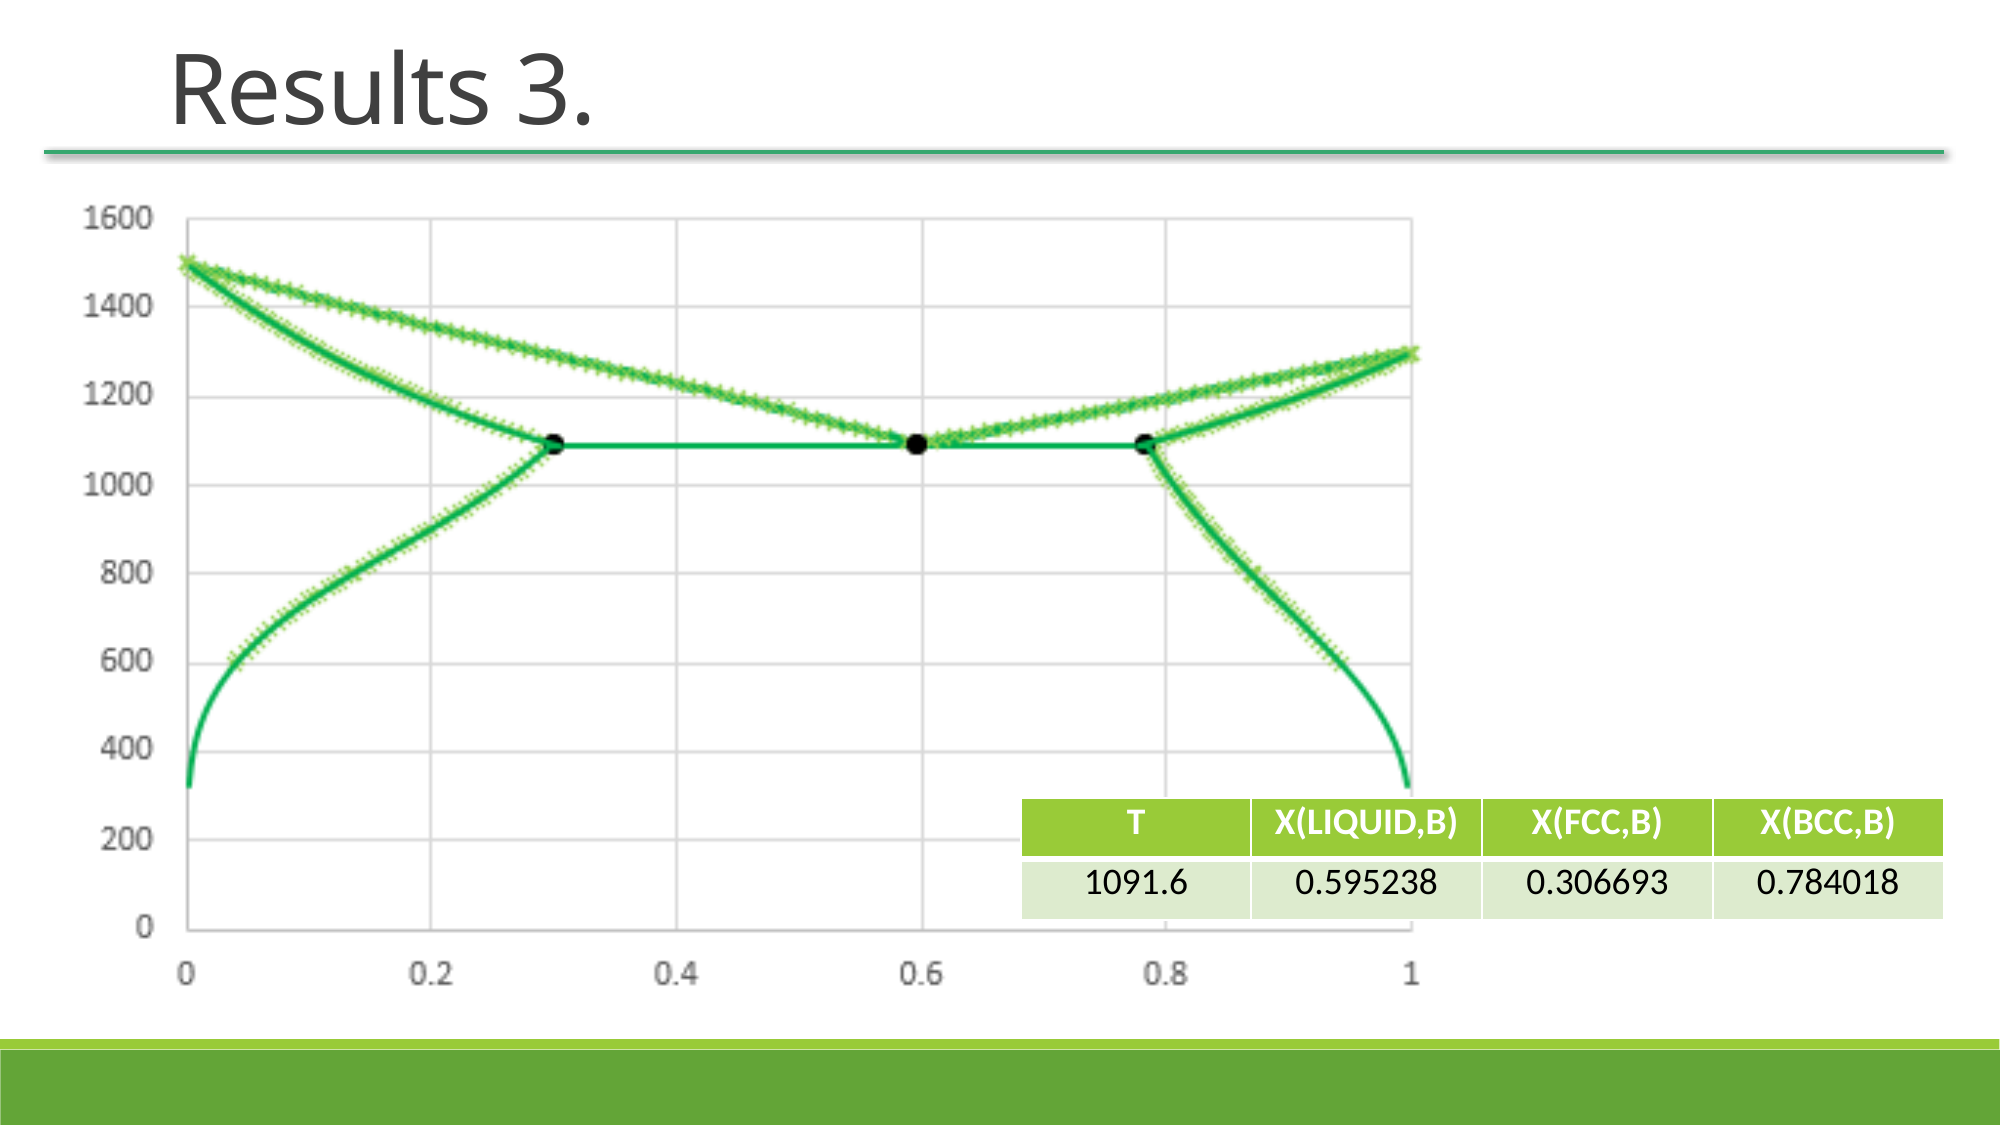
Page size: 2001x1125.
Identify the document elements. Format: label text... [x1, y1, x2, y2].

table_header X(FCC,B) [1483, 799, 1712, 856]
table_header X(BCC,B) [1714, 799, 1943, 856]
table_cell 0.595238 [1471, 862, 1481, 919]
picture [67, 189, 1461, 1018]
text_box Results 3. [152, 36, 1841, 146]
table_cell 0.784018 [1714, 862, 1943, 919]
table_cell 0.306693 [1483, 862, 1712, 919]
table_header X(LIQUID,B) [1471, 799, 1481, 856]
